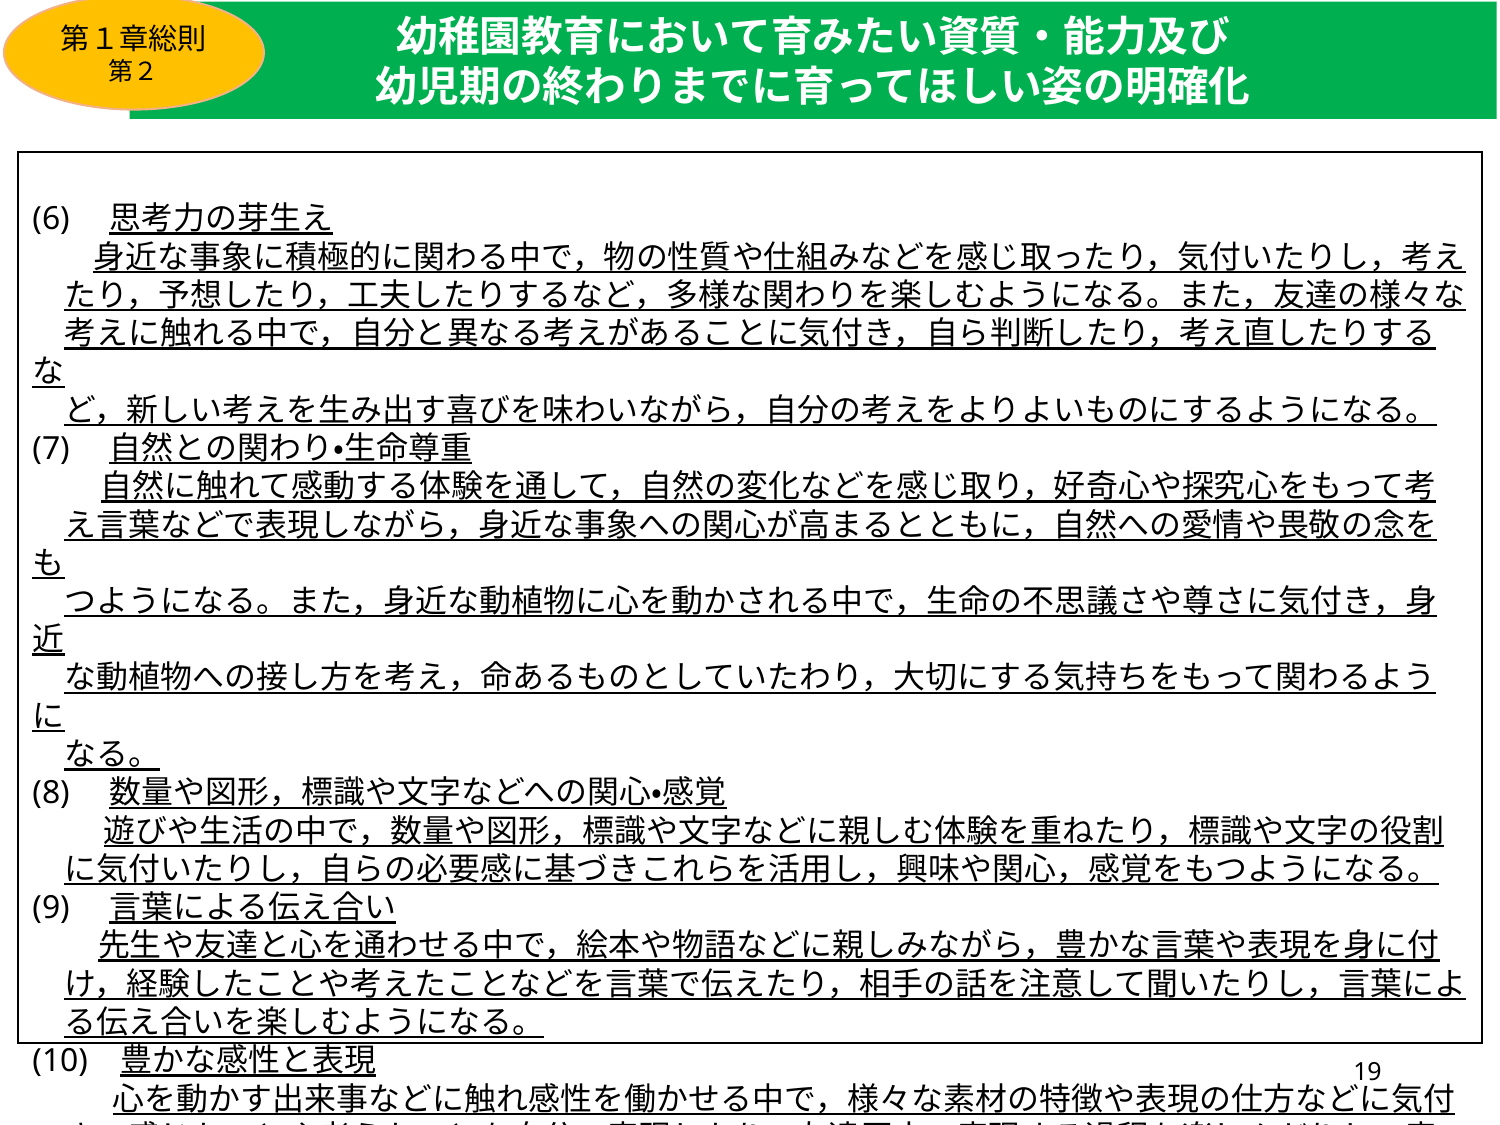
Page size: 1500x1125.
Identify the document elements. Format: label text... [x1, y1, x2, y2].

text_box (6) 思考力の芽生え 身近な事象に積極的に関わる中で，物の性質や仕組みなどを感じ取ったり，気付いたりし，考え たり，予想したり，工夫したりするなど，多様な関わりを楽しむようになる。また，友達の様々な 考えに触れる中で，自分と異なる考えがあることに気付き，自ら判断したり，考え直したりするな ど，新しい考えを生み出す喜びを味わいながら，自分の考えをよりよいものにするようになる。 (7) 自然との関わり・生命尊重 自然に触れて感動する体験を通して，自然の変化などを感じ取り，好奇心や探究心をもって考 え言葉などで表現しながら，身近な事象への関心が高まるとともに，自然への愛情や畏敬の念をも つようになる。また，身近な動植物に心を動かされる中で，生命の不思議さや尊さに気付き，身近 な動植物への接し方を考え，命あるものとしていたわり，大切にする気持ちをもって関わるように なる。 (8) 数量や図形，標識や文字などへの関心・感覚 遊びや生活の中で，数量や図形，標識や文字などに親しむ体験を重ねたり，標識や文字の役割 に気付いたりし，自らの必要感に基づきこれらを活用し，興味や関心，感覚をもつようになる。 (9) 言葉による伝え合い 先生や友達と心を通わせる中で，絵本や物語などに親しみながら，豊かな言葉や表現を身に付 け，経験したことや考えたことなどを言葉で伝えたり，相手の話を注意して聞いたりし，言葉によ る伝え合いを楽しむようになる。 (10) 豊かな感性と表現 心を動かす出来事などに触れ感性を働かせる中で，様々な素材の特徴や表現の仕方などに気付 き，感じたことや考えたことを自分で表現したり，友達同士で表現する過程を楽しんだりし，表現 する喜びを味わい，意欲をもつようになる。 [17, 151, 1483, 1044]
text_box 第１章総則 第２ [2, 0, 265, 111]
text_box 幼稚園教育において育みたい資質・能力及び 幼児期の終わりまでに育ってほしい姿の明確化 [129, 1, 1497, 119]
slide_number 19 [1059, 1042, 1397, 1103]
